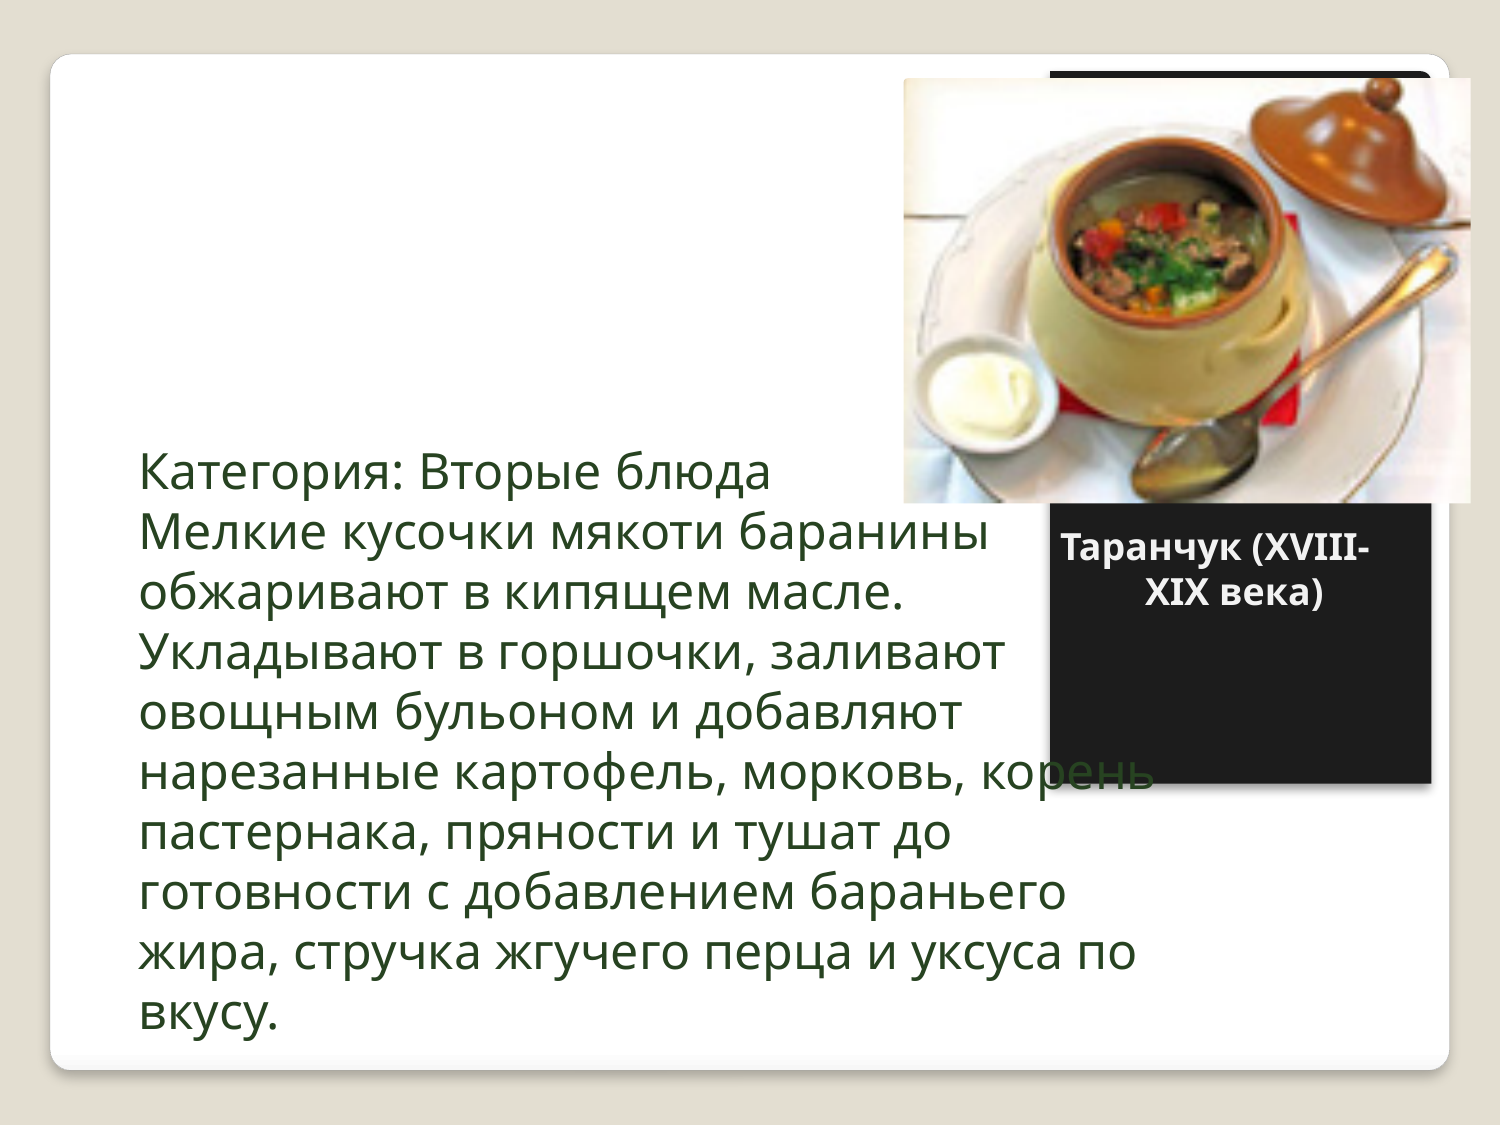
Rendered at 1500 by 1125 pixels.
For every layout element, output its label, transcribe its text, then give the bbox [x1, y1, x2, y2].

text_box Таранчук (XVIII- XIX века) [1033, 517, 1436, 620]
title Категория: Вторые блюда Мелкие кусочки мякоти баранины обжаривают в кипящем масле. Укладывают в горшочки, заливают овощным бульоном и добавляют нарезанные картофель, морковь, корень пастернака, пряности и тушат до готовности с добавлением бараньего жира, стручка жгучего перца и уксуса по вкусу. [123, 432, 1194, 976]
picture [903, 77, 1471, 504]
